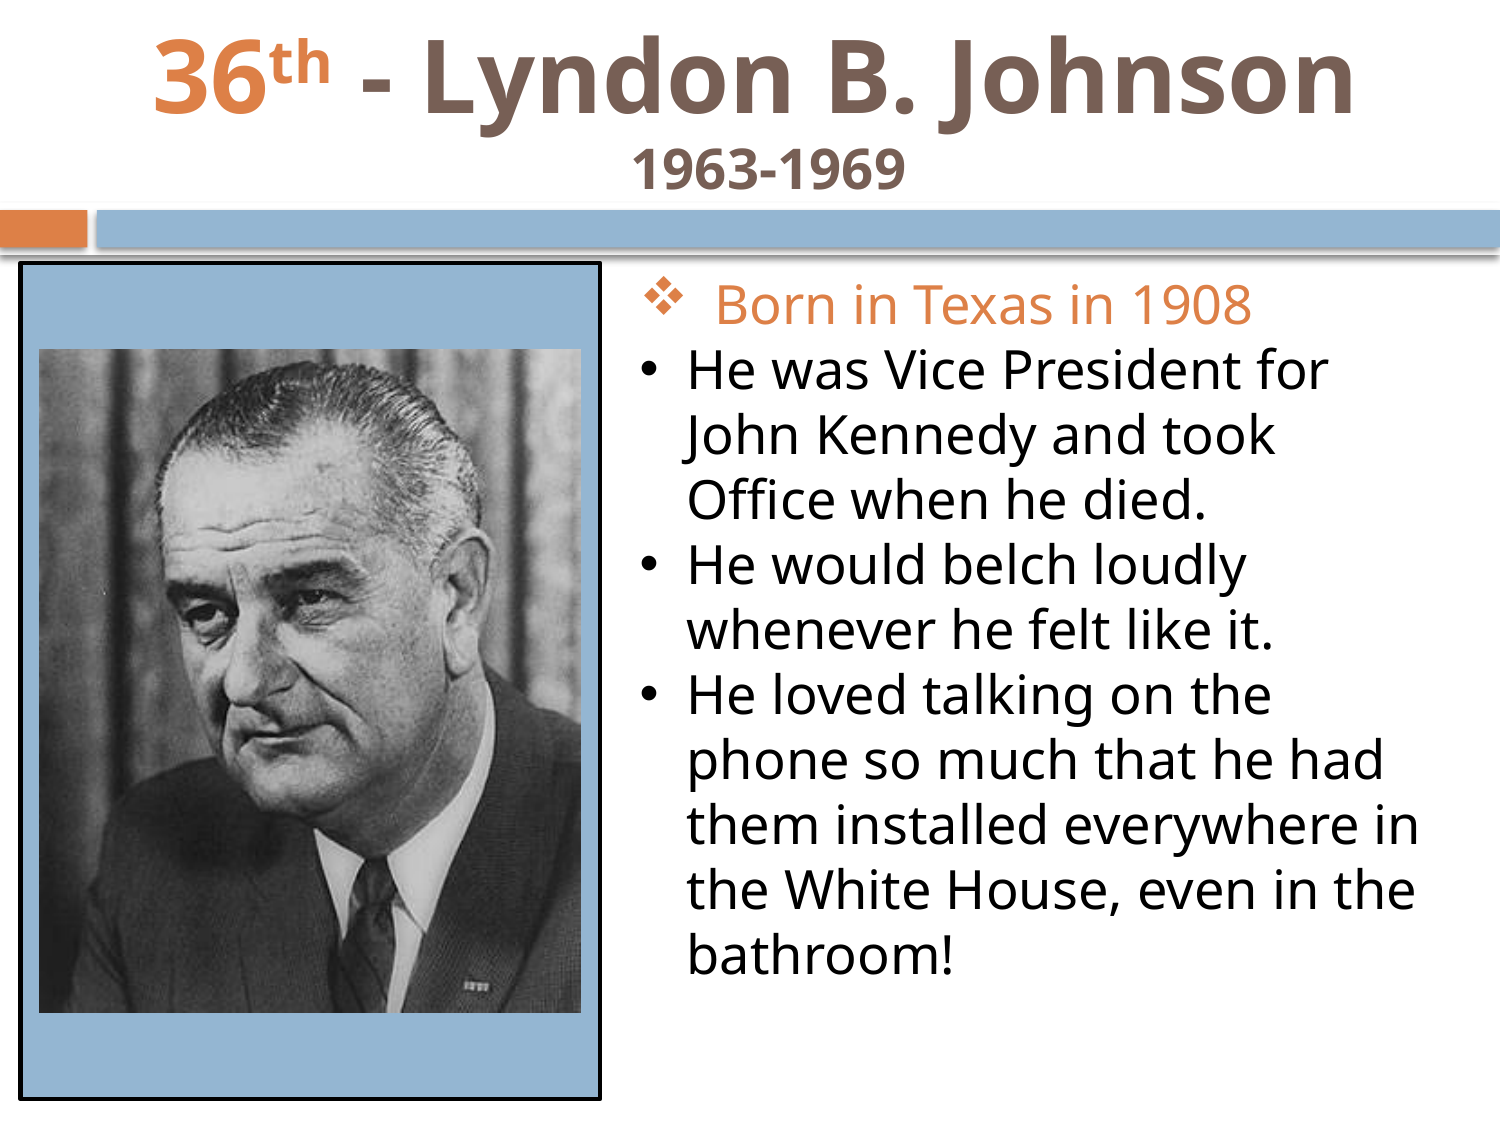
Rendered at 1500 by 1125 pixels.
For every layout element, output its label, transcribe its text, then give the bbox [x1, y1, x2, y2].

picture [39, 349, 582, 1013]
text_box [19, 261, 601, 1101]
title 36th - Lyndon B. Johnson 1963-1969 [99, 0, 1438, 213]
text_box Born in Texas in 1908 He was Vice President for John Kennedy and took Office when he died. He would belch loudly whenever he felt like it. He loved talking on the phone so much that he had them installed everywhere in the White House, even in the bathroom! [624, 262, 1438, 993]
